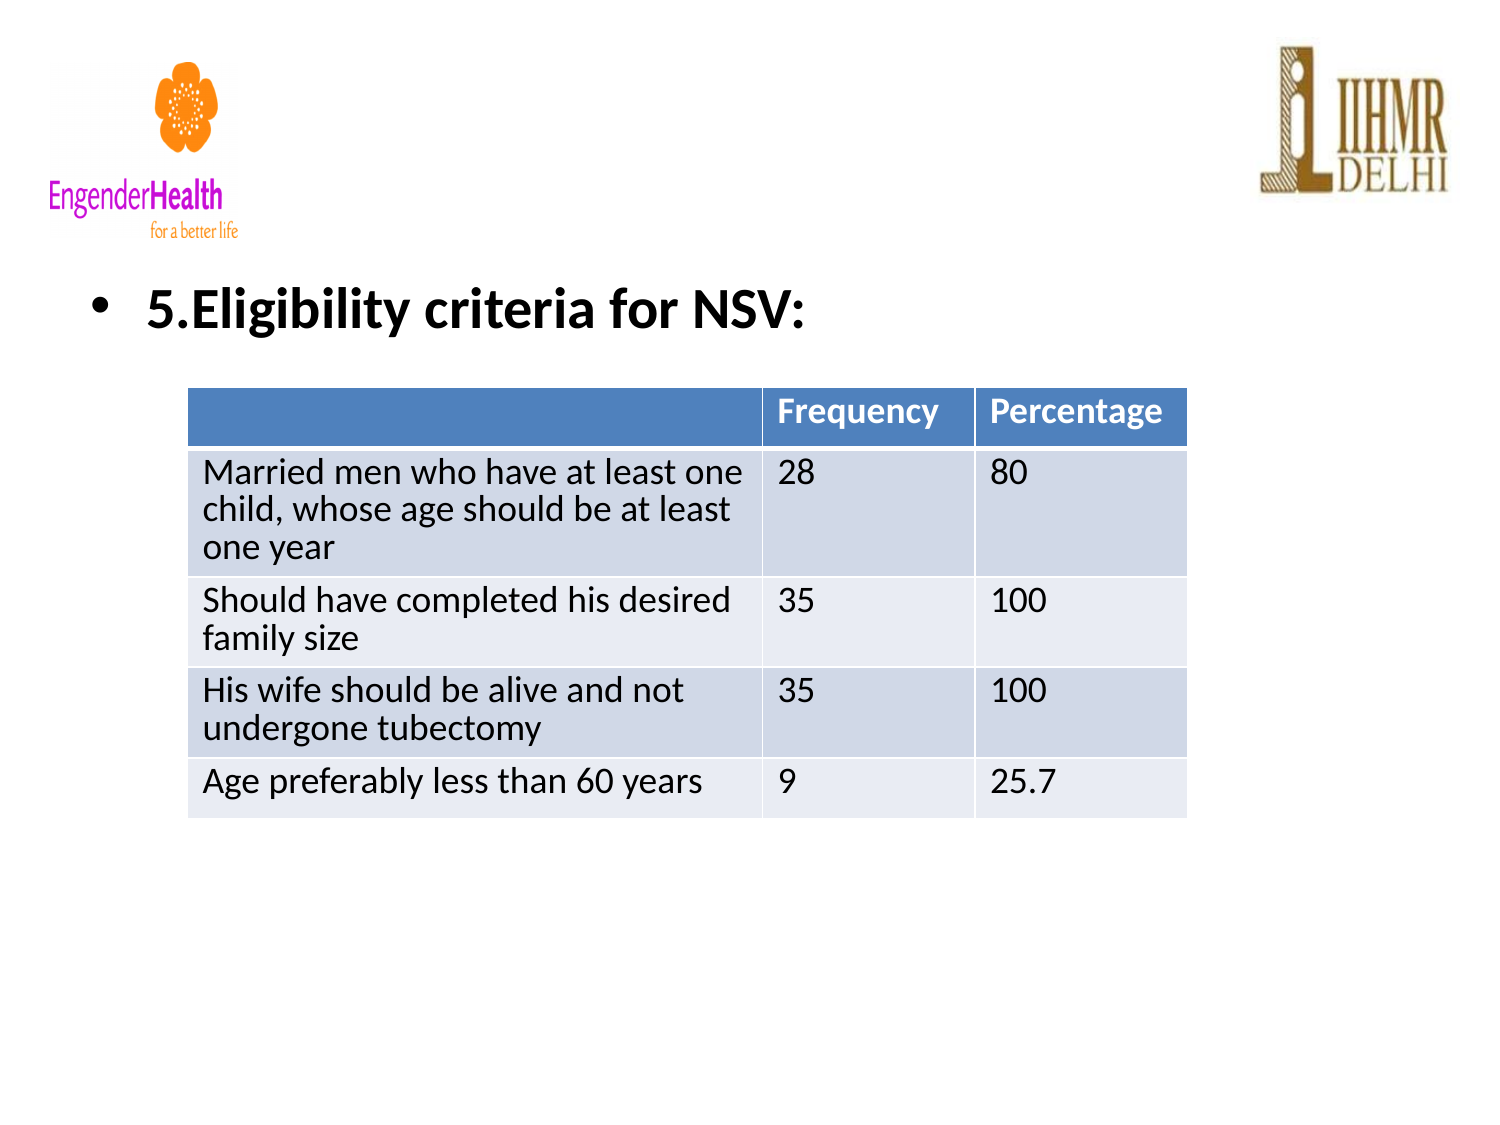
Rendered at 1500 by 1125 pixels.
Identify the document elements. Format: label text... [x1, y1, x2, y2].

table_cell 28 [763, 451, 974, 576]
table_cell 9 [763, 759, 974, 818]
table_cell Age preferably less than 60 years [188, 759, 762, 818]
picture [49, 62, 238, 238]
picture [1249, 37, 1460, 213]
table_cell 100 [976, 668, 1187, 757]
table_cell 100 [976, 578, 1187, 666]
table_cell 80 [976, 451, 1187, 576]
table_cell 35 [763, 578, 974, 666]
table_cell His wife should be alive and not undergone tubectomy [188, 668, 762, 757]
table_cell Married men who have at least one child, whose age should be at least one year [188, 451, 762, 576]
table_cell 35 [763, 668, 974, 757]
list 5.Eligibility criteria for NSV: [75, 262, 1425, 1005]
table_cell 25.7 [976, 759, 1187, 818]
table_header Percentage [976, 388, 1187, 446]
table_header Frequency [763, 388, 974, 446]
table_header [188, 388, 762, 446]
table_cell Should have completed his desired family size [188, 578, 762, 666]
